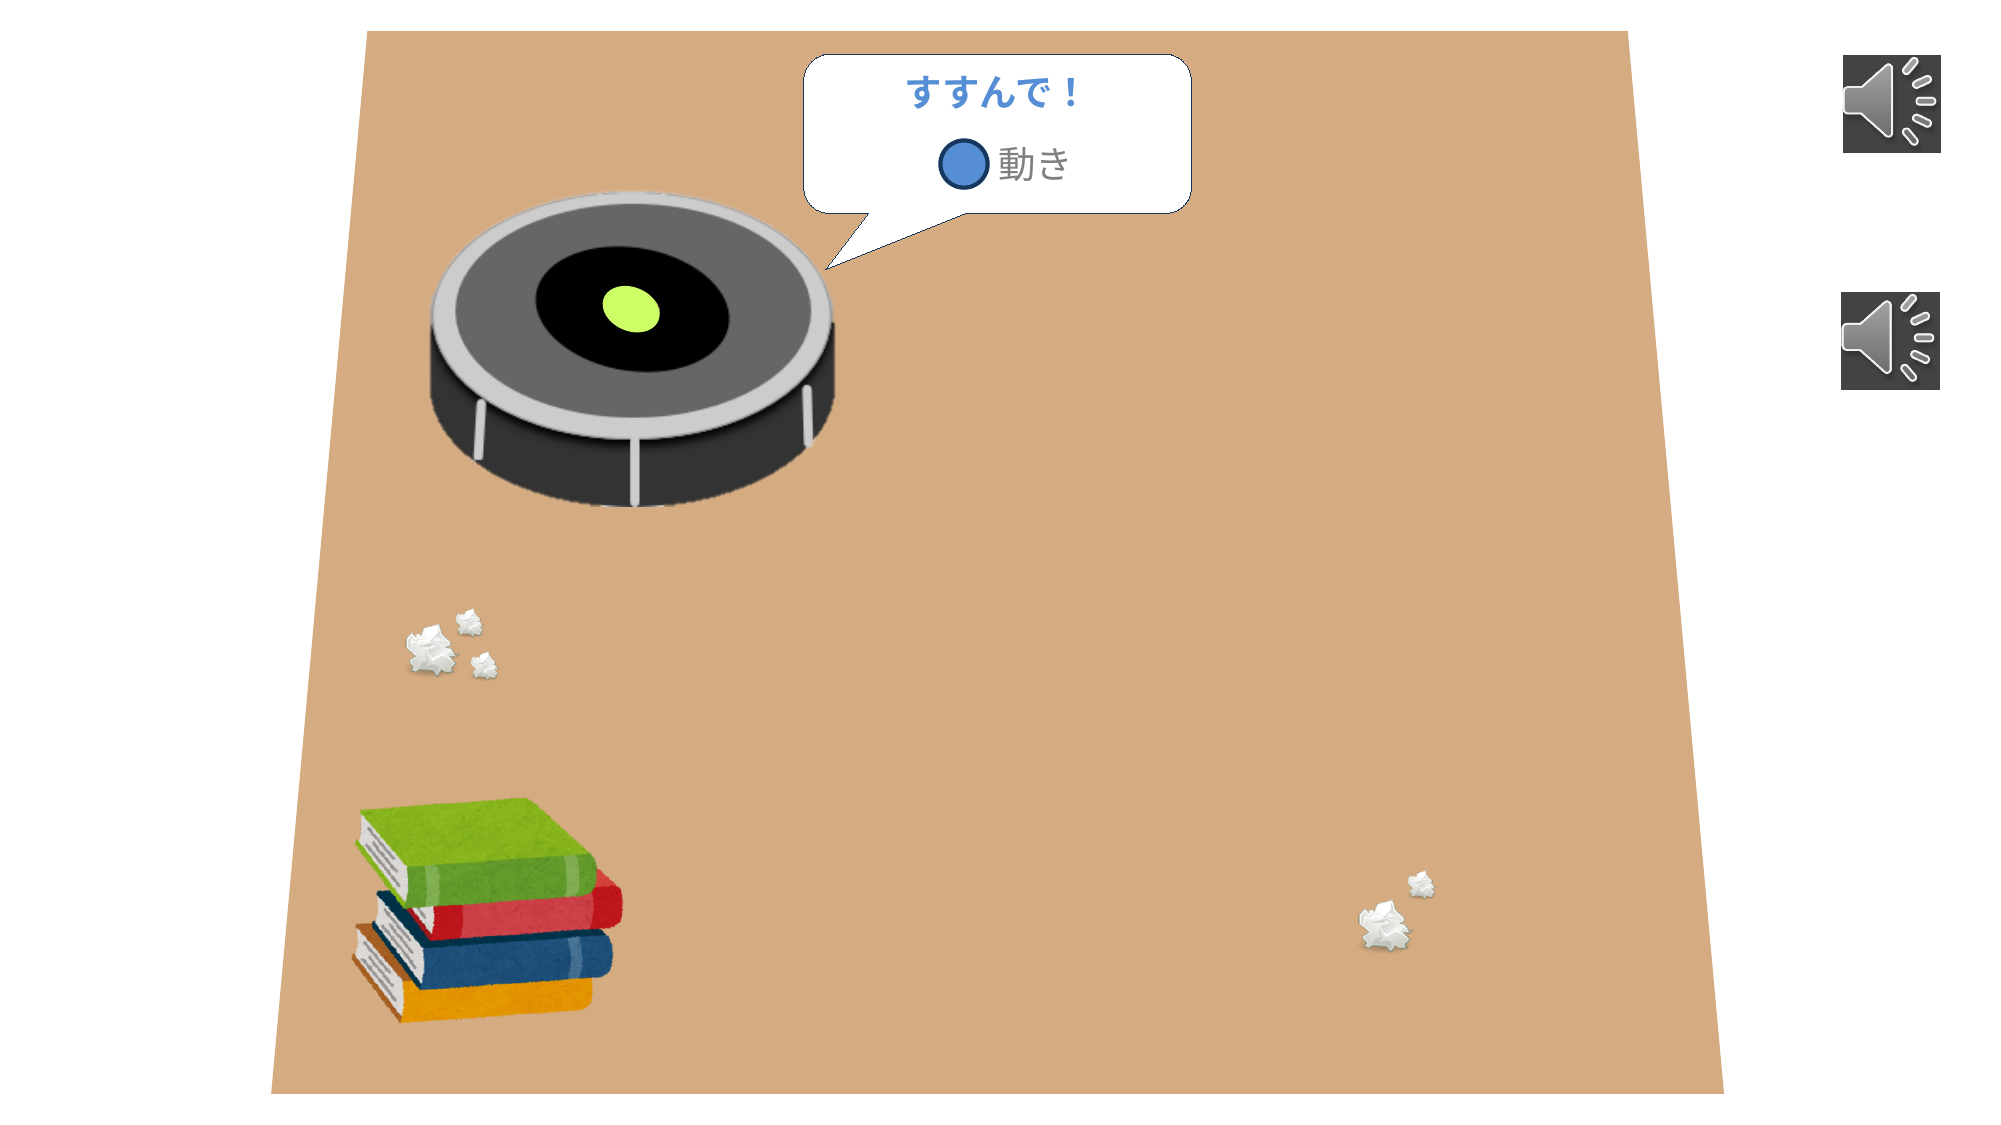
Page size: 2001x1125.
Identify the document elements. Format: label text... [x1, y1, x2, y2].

picture [1841, 53, 1943, 155]
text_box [940, 133, 1186, 195]
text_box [402, 608, 500, 681]
picture [1840, 290, 1941, 392]
text_box [269, 28, 1727, 1097]
text_box すすんで！ [803, 54, 1192, 264]
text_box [1356, 870, 1438, 954]
picture [343, 786, 628, 1038]
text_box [426, 187, 838, 508]
